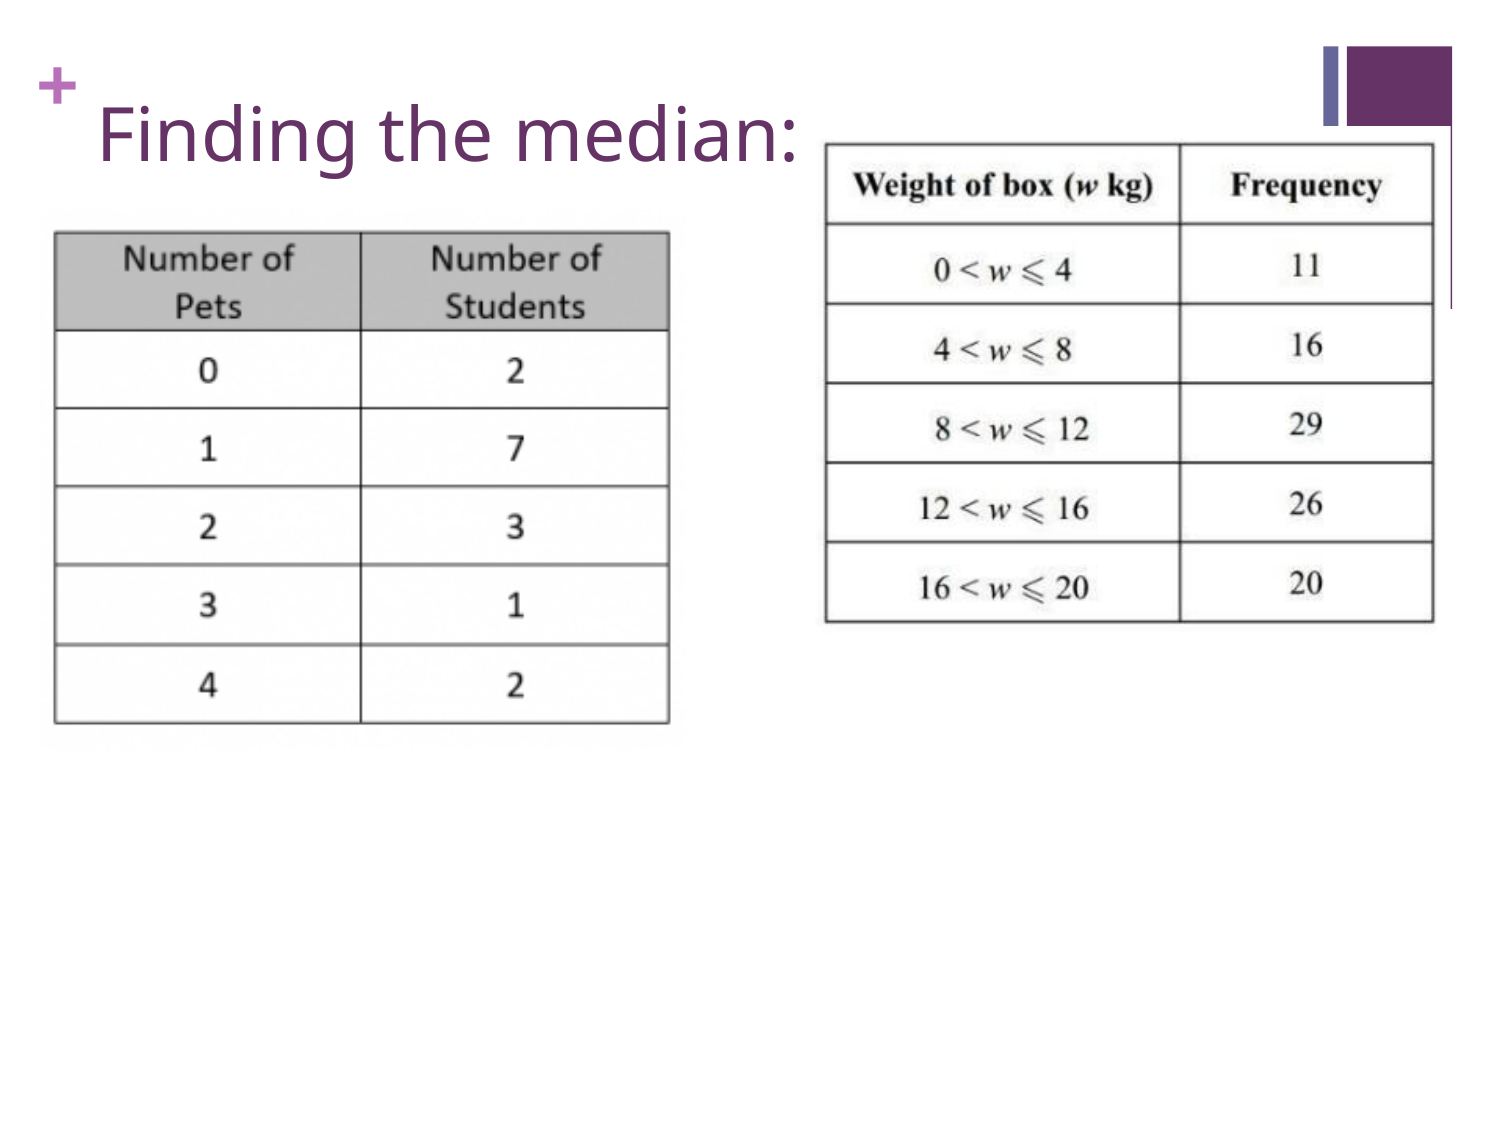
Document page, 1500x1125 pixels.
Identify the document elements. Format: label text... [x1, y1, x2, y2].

picture [38, 208, 687, 751]
picture [814, 125, 1452, 636]
title Finding the median: [81, 79, 1322, 263]
